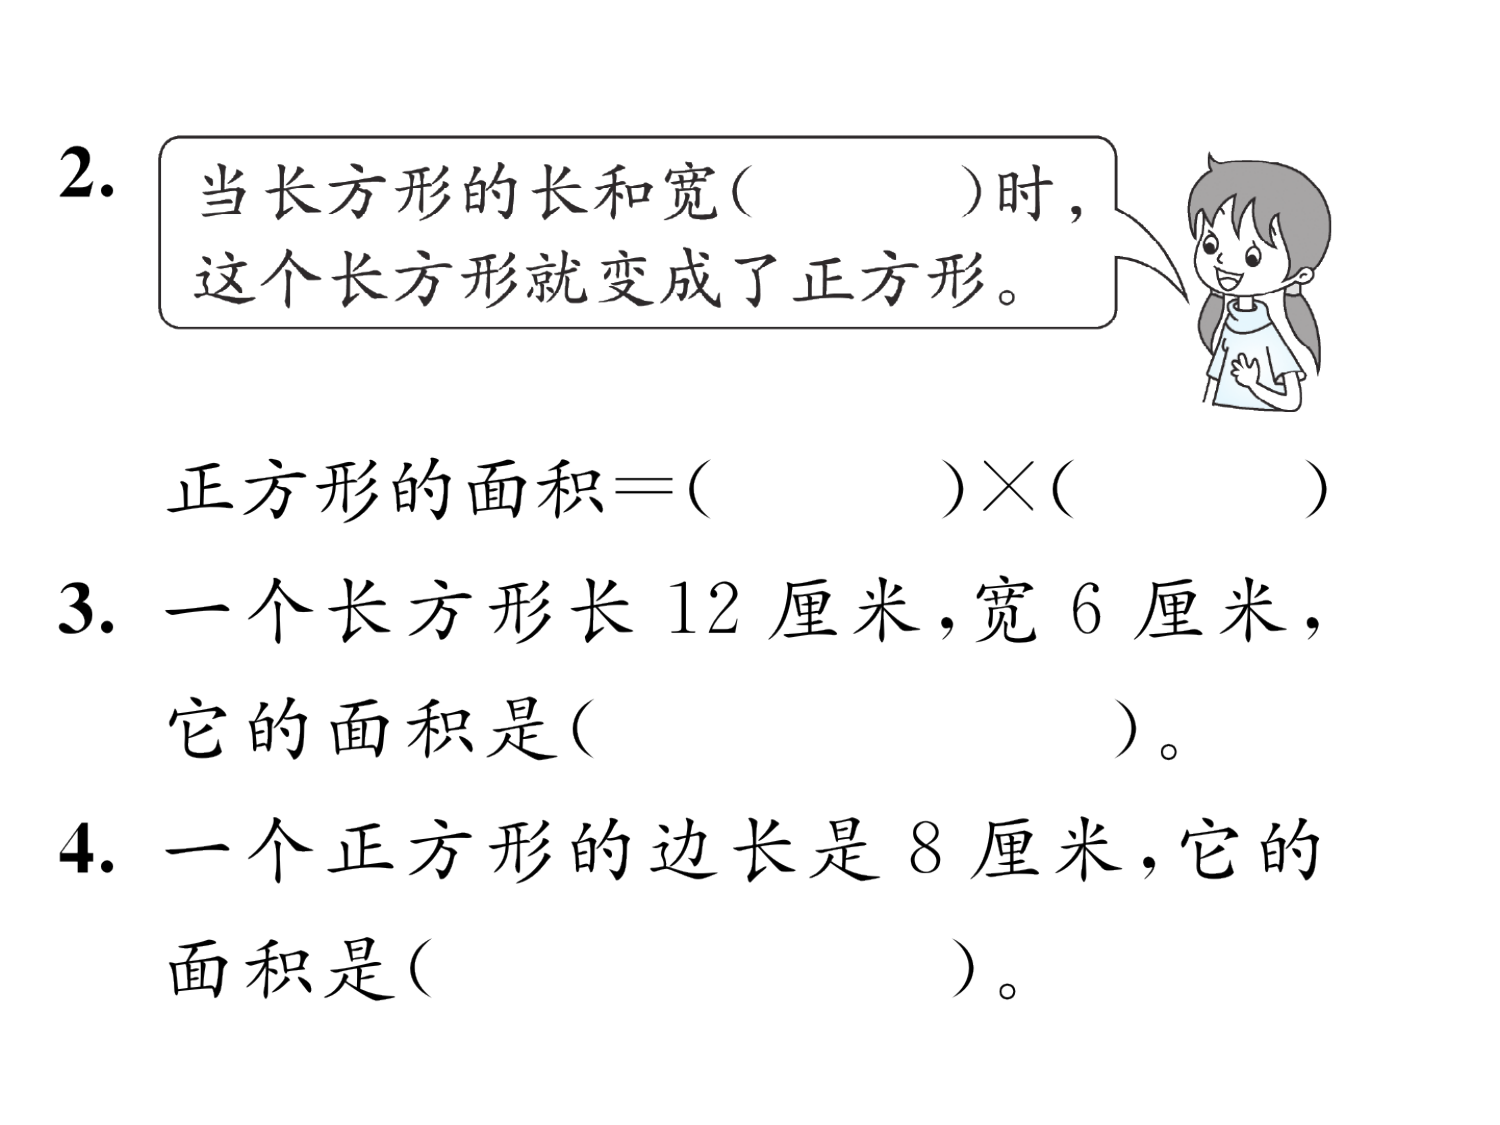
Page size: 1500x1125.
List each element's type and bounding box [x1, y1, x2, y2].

picture [53, 109, 1471, 1016]
